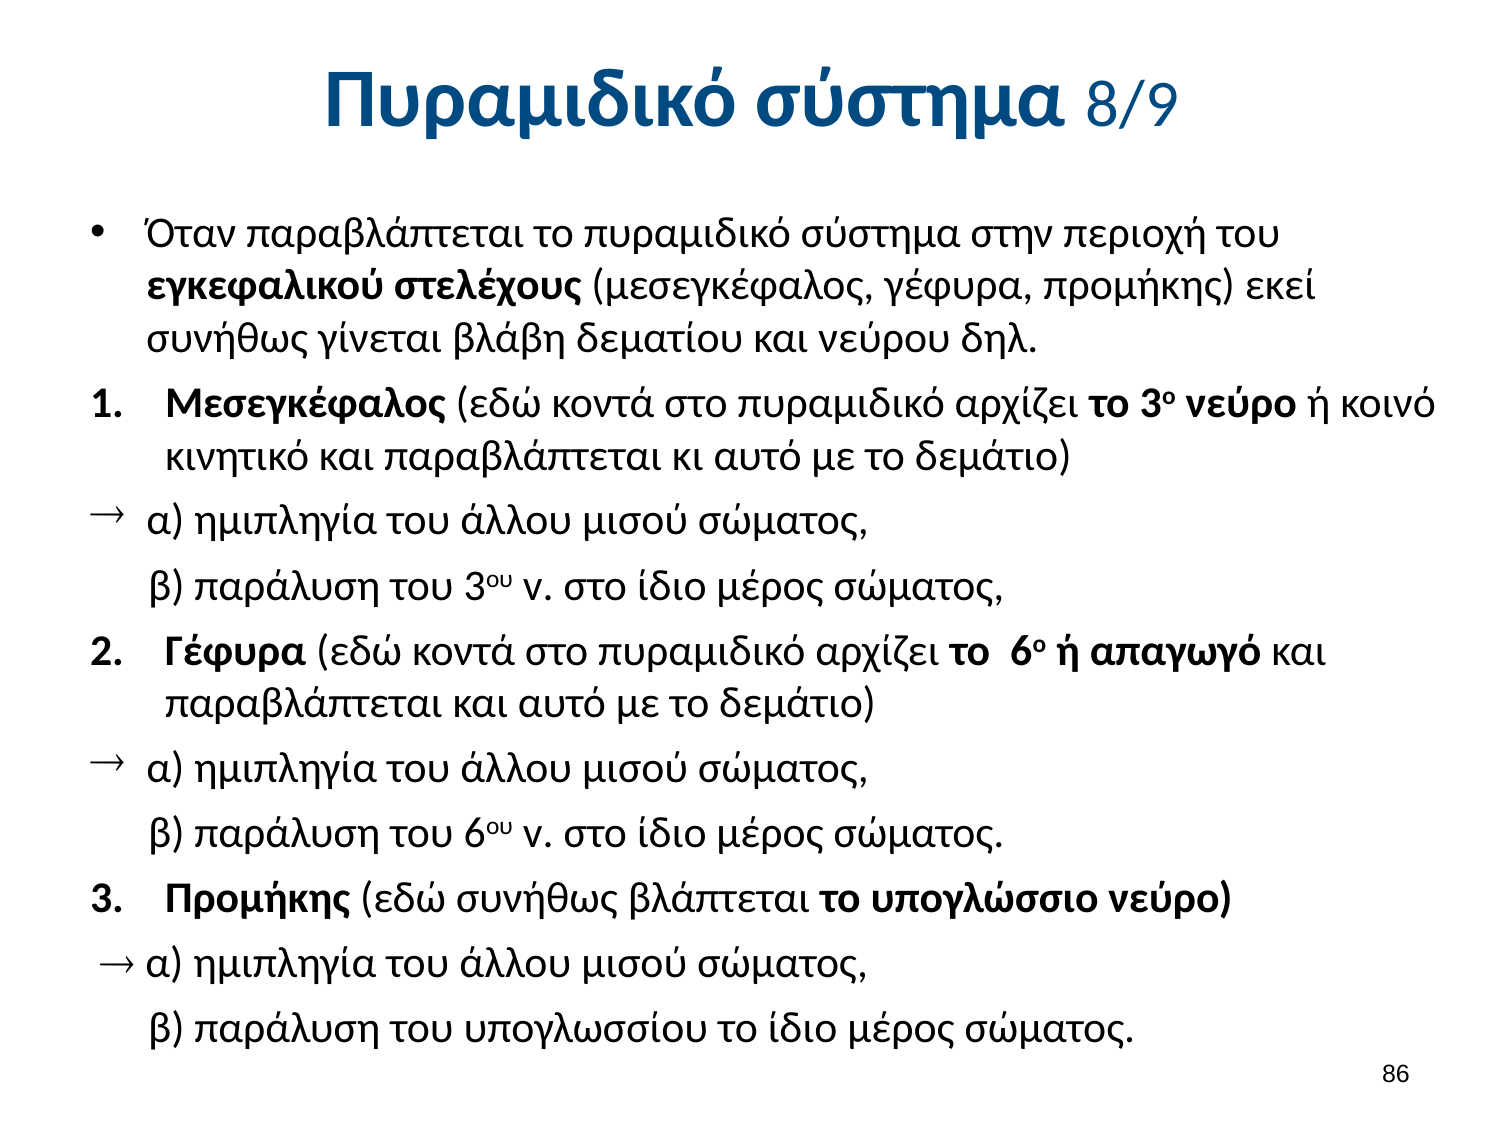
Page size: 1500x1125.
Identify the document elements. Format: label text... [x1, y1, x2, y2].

title Πυραμιδικό σύστημα 8/9 [76, 19, 1427, 169]
slide_number 85 [1074, 1042, 1425, 1103]
list Όταν παραβλάπτεται το πυραμιδικό σύστημα στην περιοχή του εγκεφαλικού στελέχους (μεσεγκέφαλος, γέφυρα, προμήκης) εκεί συνήθως γίνεται βλάβη δεματίου και νεύρου δηλ. Μεσεγκέφαλος (εδώ κοντά στο πυραμιδικό αρχίζει το 3ο νεύρο ή κοινό κινητικό και παραβλάπτεται κι αυτό με το δεμάτιο) α) ημιπληγία του άλλου μισού σώματος, β) παράλυση του 3ου v. στο ίδιο μέρος σώματος, Γέφυρα (εδώ κοντά στο πυραμιδικό αρχίζει το 6ο ή απαγωγό και παραβλάπτεται και αυτό με το δεμάτιο) α) ημιπληγία του άλλου μισού σώματος, β) παράλυση του 6ου v. στο ίδιο μέρος σώματος. Προμήκης (εδώ συνήθως βλάπτεται το υπογλώσσιο νεύρο)  α) ημιπληγία του άλλου μισού σώματος, β) παράλυση του υπογλωσσίου το ίδιο μέρος σώματος. [75, 196, 1483, 1106]
